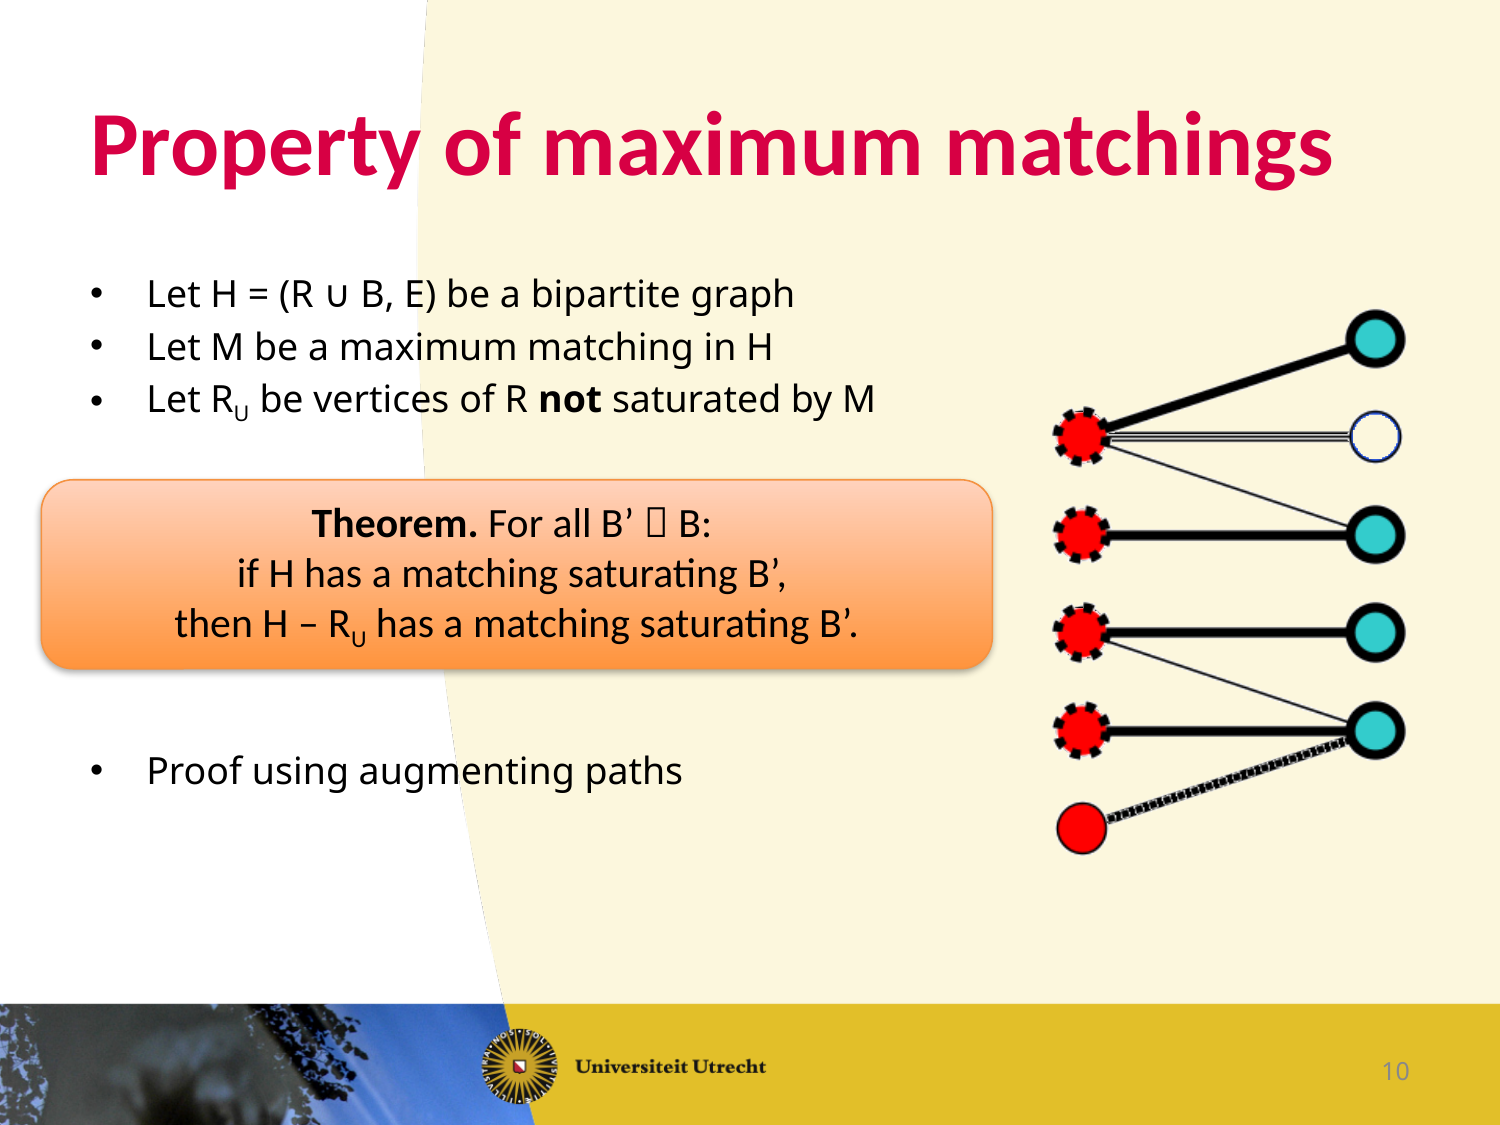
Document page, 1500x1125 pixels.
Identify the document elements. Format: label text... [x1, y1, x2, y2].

slide_number 10 [1074, 1042, 1425, 1103]
text_box Theorem. For all B’  B: if H has a matching saturating B’, then H – RU has a matching saturating B’. [40, 478, 994, 670]
picture [0, 0, 1500, 1125]
text_box Proof using augmenting paths [74, 739, 1425, 957]
list Let H = (R ∪ B, E) be a bipartite graph Let M be a maximum matching in H Let RU be vertices of R not saturated by M [74, 262, 1426, 481]
title Property of maximum matchings [74, 44, 1426, 233]
